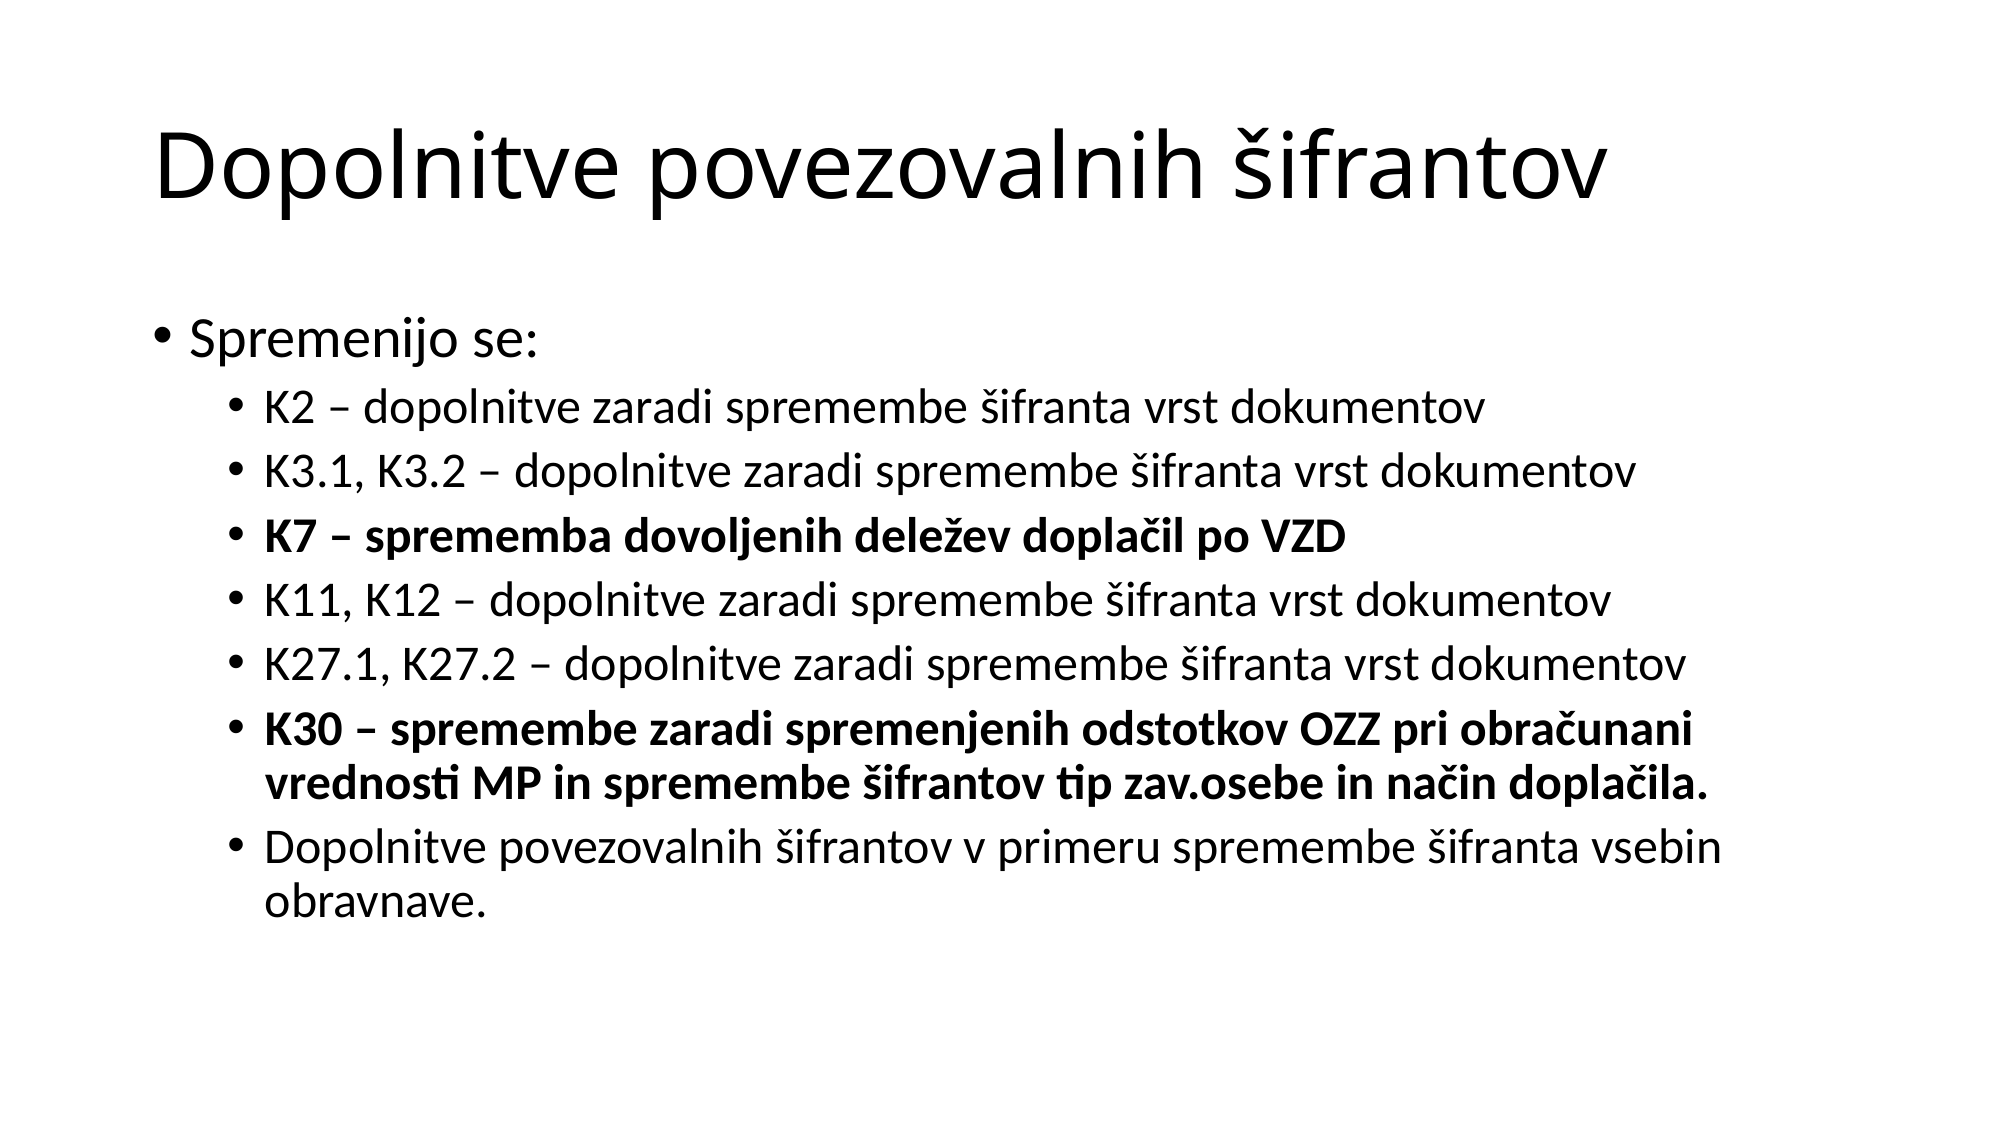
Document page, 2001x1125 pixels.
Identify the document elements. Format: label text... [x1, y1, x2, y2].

list Spremenijo se: K2 – dopolnitve zaradi spremembe šifranta vrst dokumentov K3.1, K3.2 – dopolnitve zaradi spremembe šifranta vrst dokumentov K7 – sprememba dovoljenih deležev doplačil po VZD K11, K12 – dopolnitve zaradi spremembe šifranta vrst dokumentov K27.1, K27.2 – dopolnitve zaradi spremembe šifranta vrst dokumentov K30 – spremembe zaradi spremenjenih odstotkov OZZ pri obračunani vrednosti MP in spremembe šifrantov tip zav.osebe in način doplačila. Dopolnitve povezovalnih šifrantov v primeru spremembe šifranta vsebin obravnave. [137, 299, 1863, 1014]
title Dopolnitve povezovalnih šifrantov [137, 59, 1863, 278]
